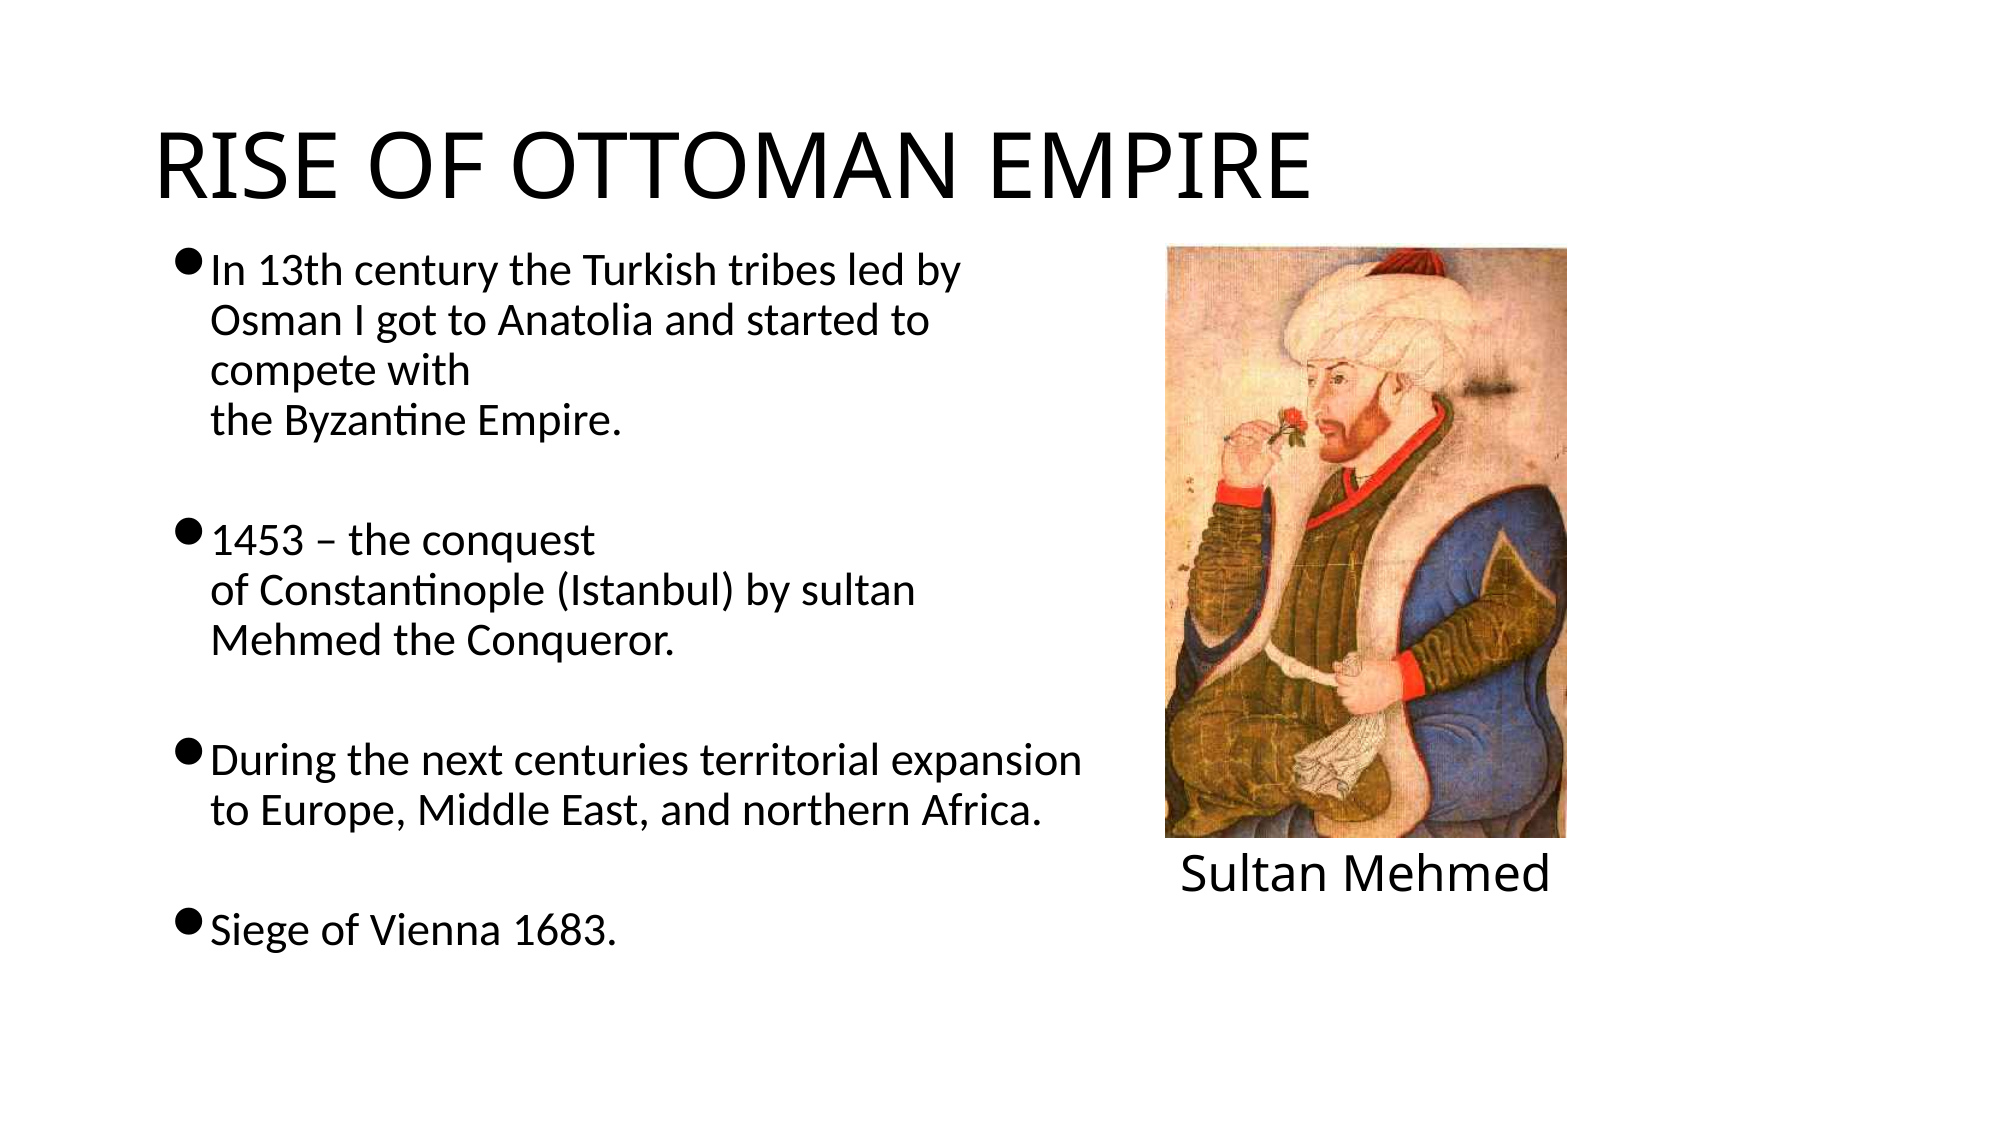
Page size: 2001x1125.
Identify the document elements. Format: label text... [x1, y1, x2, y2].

title RISE OF OTTOMAN EMPIRE [137, 59, 1863, 278]
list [1165, 243, 1567, 838]
list In 13th century the Turkish tribes led by Osman I got to Anatolia and started to compete with the Byzantine Empire. 1453 – the conquest of Constantinople (Istanbul) by sultan Mehmed the Conqueror. During the next centuries territorial expansion to Europe, Middle East, and northern Africa. Siege of Vienna 1683. [156, 237, 1107, 988]
text_box Sultan Mehmed [1165, 838, 1567, 909]
